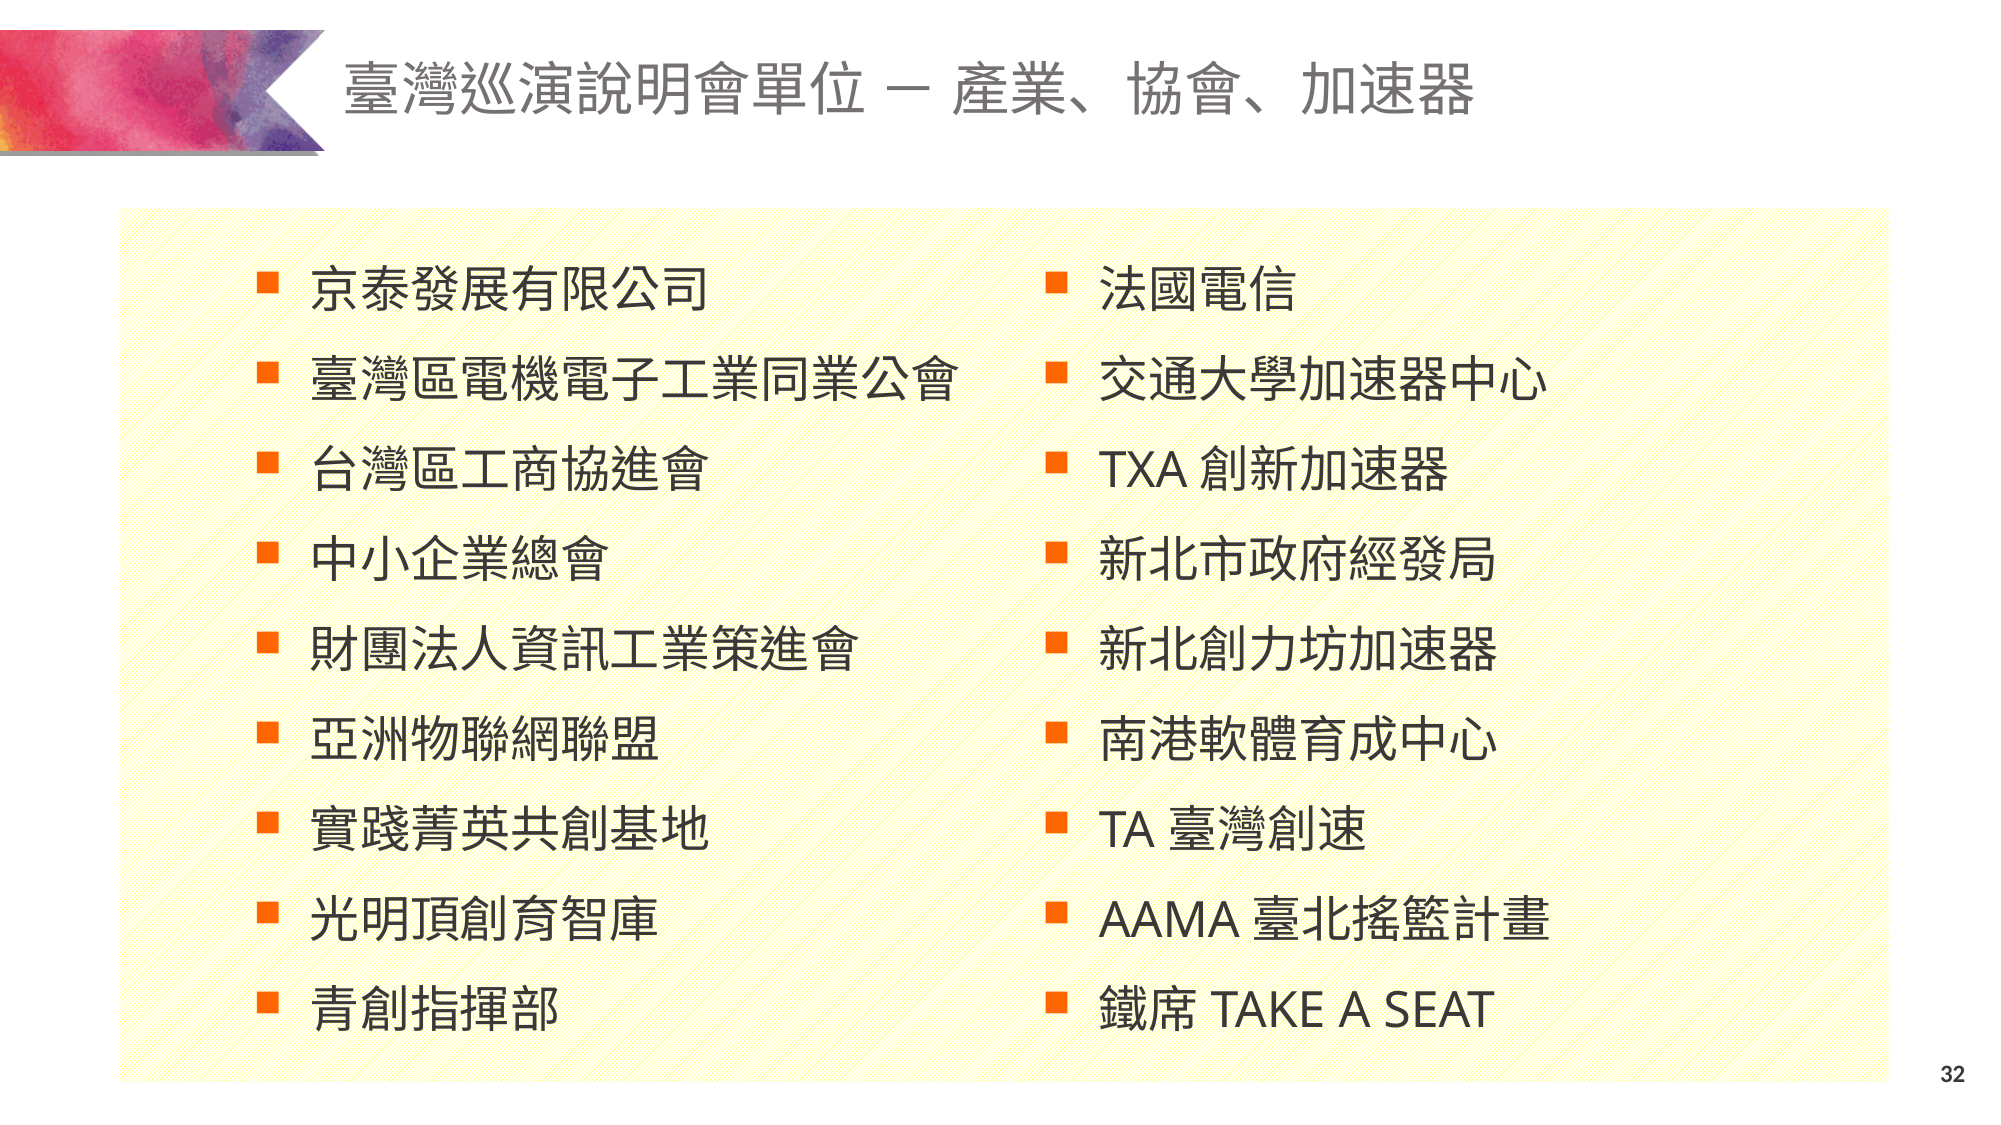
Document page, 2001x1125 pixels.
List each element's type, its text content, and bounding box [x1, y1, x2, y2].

text_box 臺灣巡演說明會單位 － 產業、協會、加速器 [329, 45, 1491, 130]
picture [0, 30, 326, 151]
slide_number 32 [1530, 1042, 1981, 1103]
text_box 京泰發展有限公司 臺灣區電機電子工業同業公會 台灣區工商協進會 中小企業總會 財團法人資訊工業策進會 亞洲物聯網聯盟 實踐菁英共創基地 光明頂創育智庫 青創指揮部 [239, 219, 1027, 1045]
text_box 法國電信 交通大學加速器中心 TXA創新加速器 新北市政府經發局 新北創力坊加速器 南港軟體育成中心 TA臺灣創速 AAMA臺北搖籃計畫 鐵席TAKE A SEAT [1027, 219, 2000, 1045]
text_box [119, 208, 1889, 1083]
